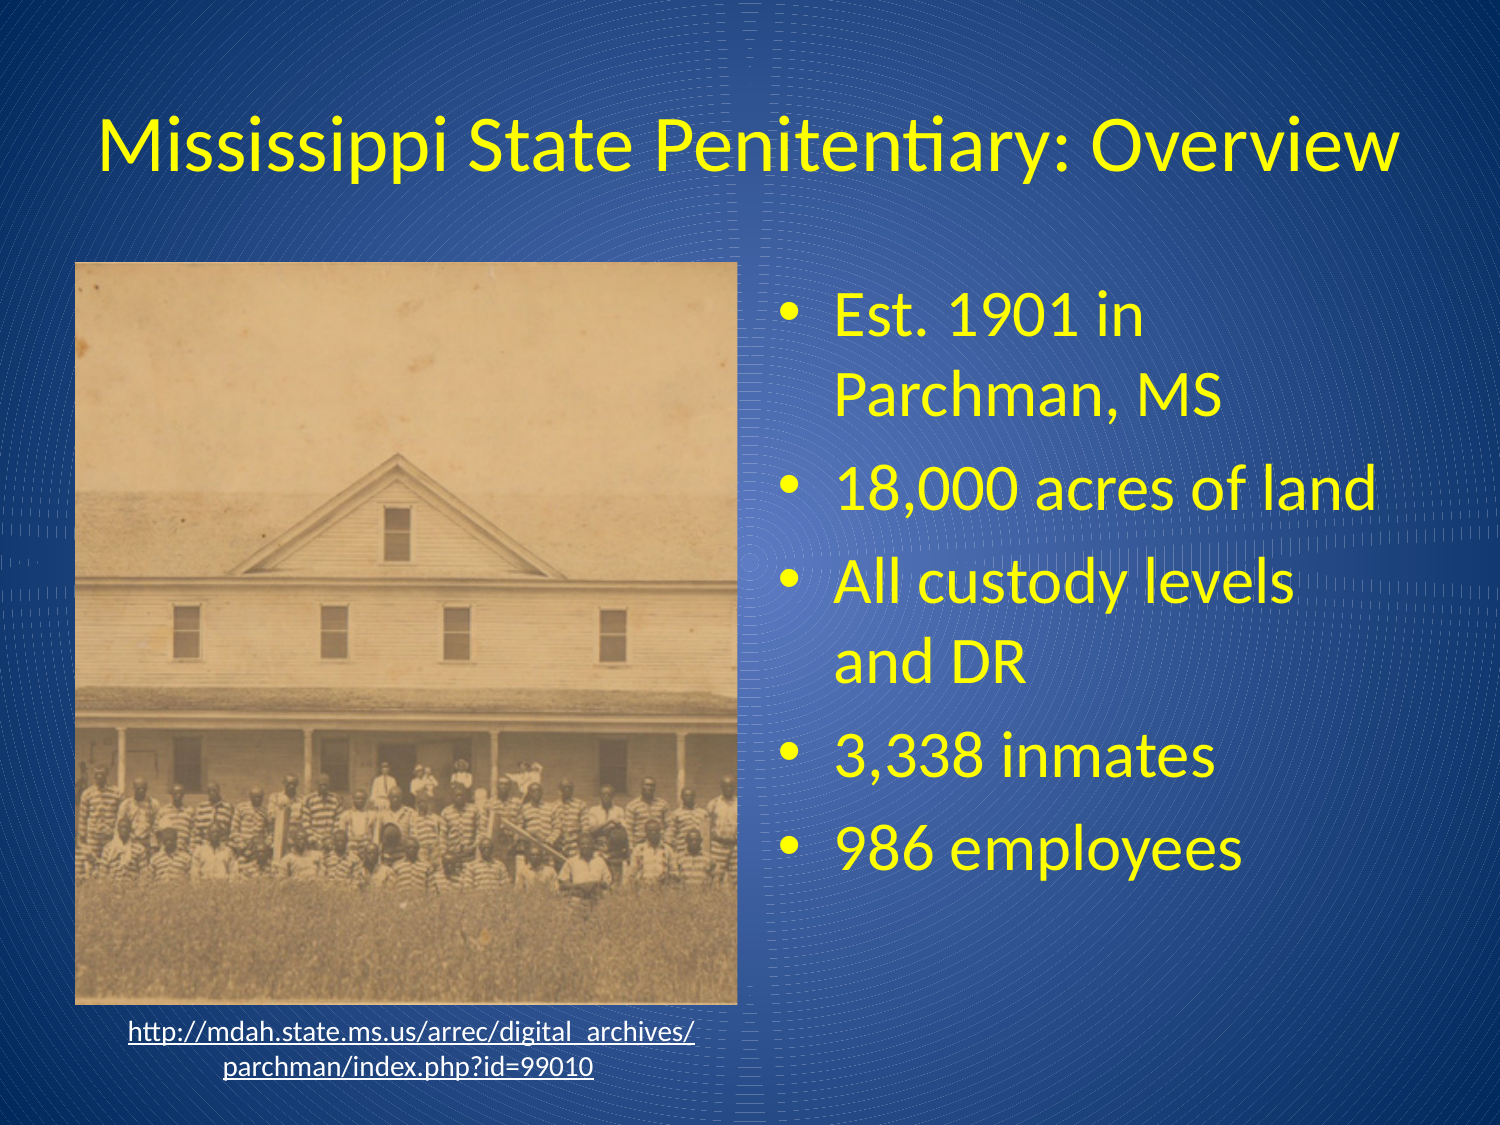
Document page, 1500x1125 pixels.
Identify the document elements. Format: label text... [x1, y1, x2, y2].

title Mississippi State Penitentiary: Overview [0, 45, 1500, 233]
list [74, 262, 738, 1006]
list Est. 1901 in Parchman, MS 18,000 acres of land All custody levels and DR 3,338 inmates 986 employees [762, 262, 1425, 1005]
text_box http://mdah.state.ms.us/arrec/digital_archives/parchman/index.php?id=99010 [85, 1012, 738, 1090]
